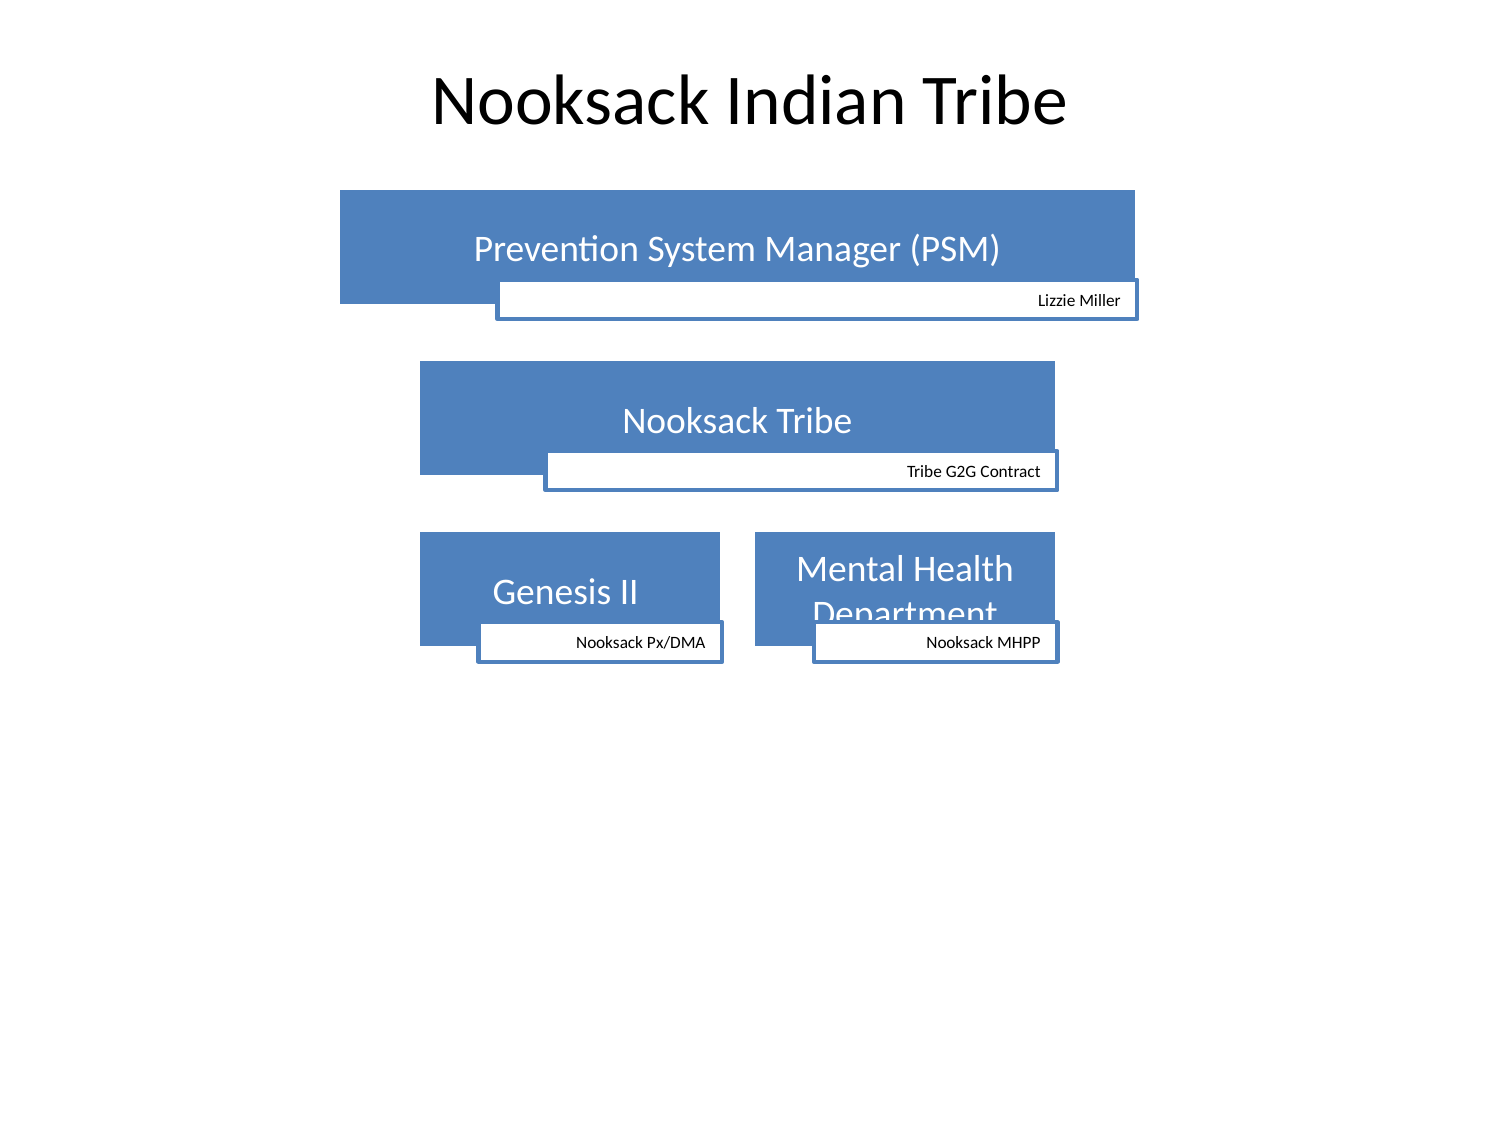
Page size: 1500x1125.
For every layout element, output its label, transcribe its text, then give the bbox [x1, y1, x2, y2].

title Nooksack Indian Tribe [75, 45, 1425, 233]
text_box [237, 187, 1238, 1005]
